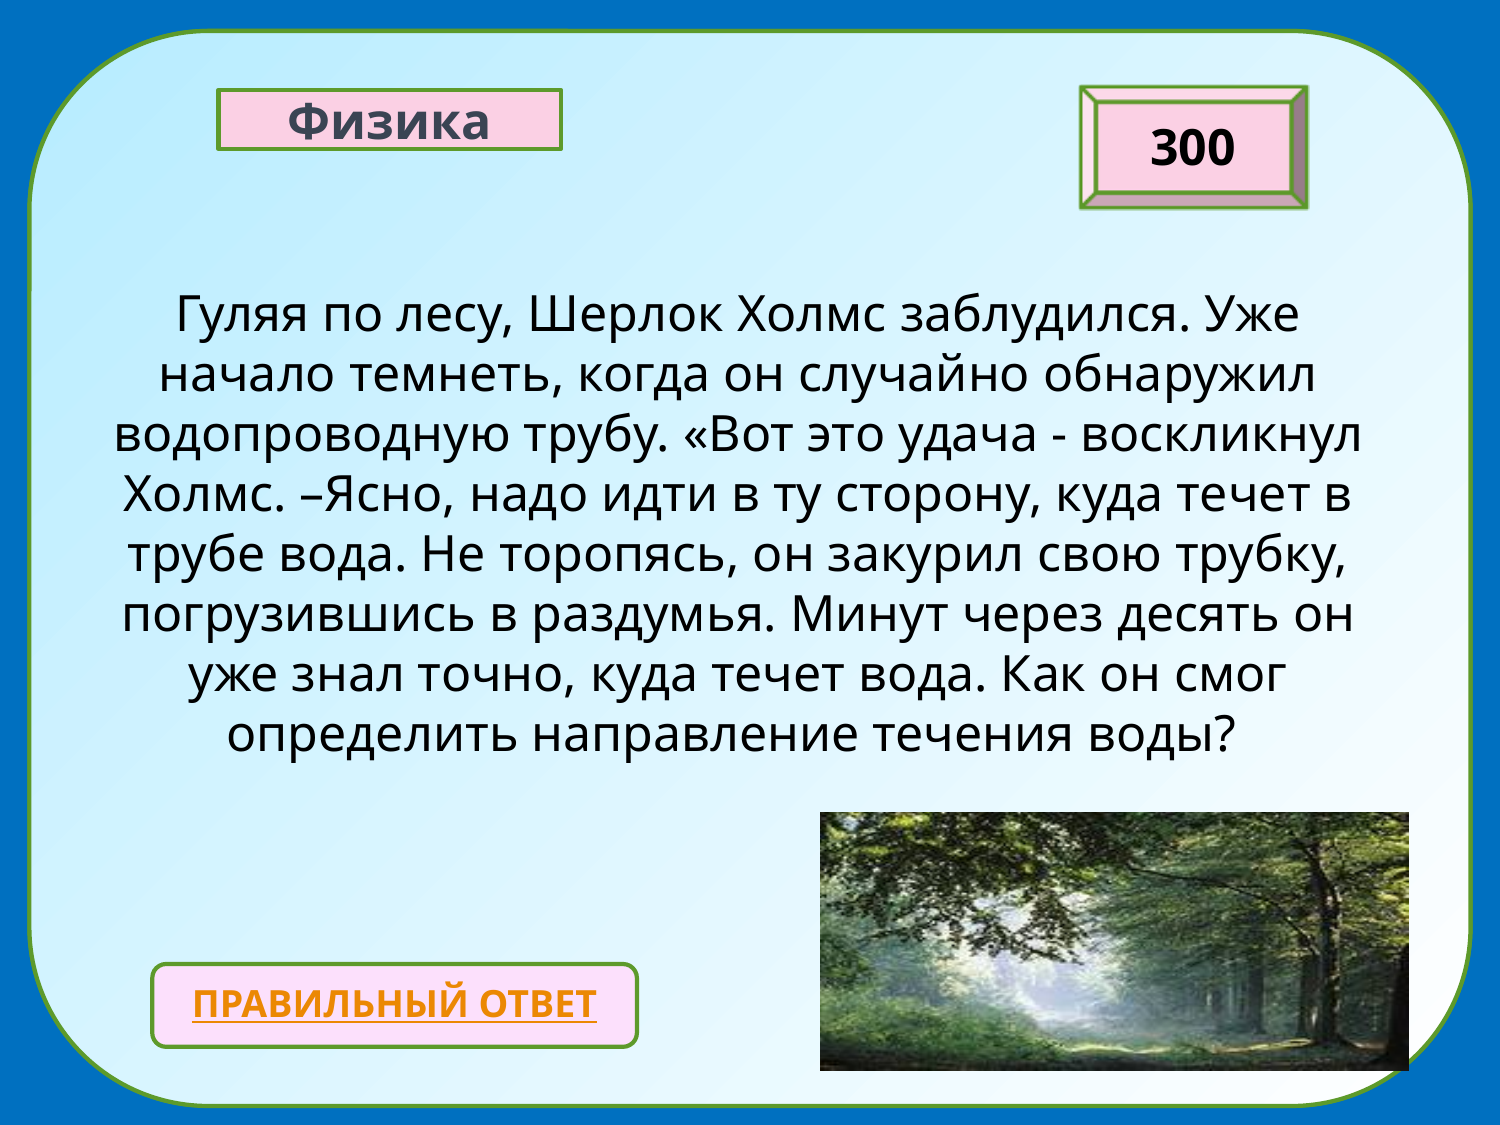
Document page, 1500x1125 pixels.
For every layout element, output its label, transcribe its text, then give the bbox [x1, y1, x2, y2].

text_box [27, 28, 1473, 1109]
text_box ПРАВИЛЬНЫЙ ОТВЕТ [150, 961, 640, 1049]
picture [1077, 83, 1310, 212]
title Гуляя по лесу, Шерлок Холмс заблудился. Уже начало темнеть, когда он случайно обнаружил водопроводную трубу. «Вот это удача - воскликнул Холмс. –Ясно, надо идти в ту сторону, куда течет в трубе вода. Не торопясь, он закурил свою трубку, погрузившись в раздумья. Минут через десять он уже знал точно, куда течет вода. Как он смог определить направление течения воды? [93, 231, 1384, 811]
text_box Физика [216, 88, 563, 151]
picture [820, 812, 1409, 1071]
